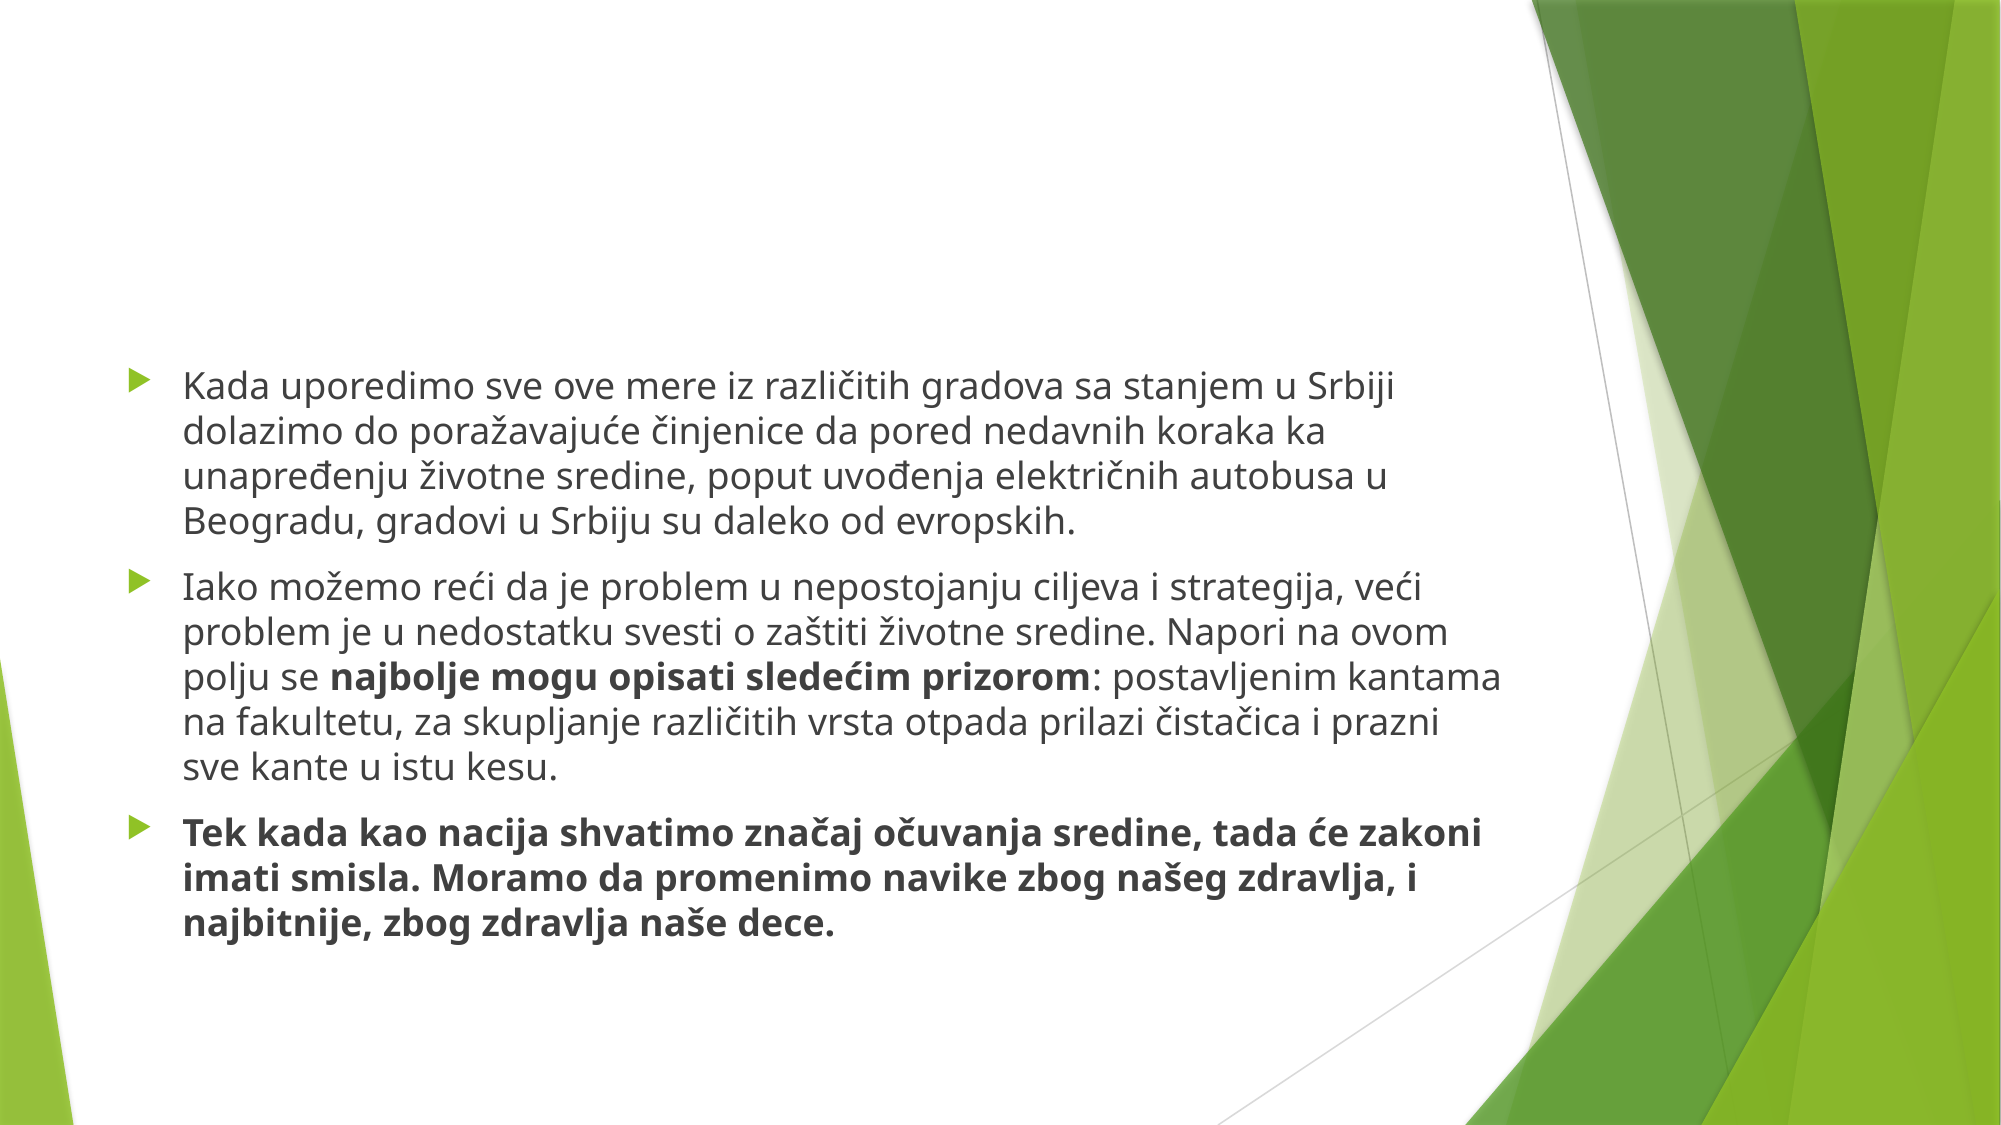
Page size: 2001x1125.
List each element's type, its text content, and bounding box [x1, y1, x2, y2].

list Kada uporedimo sve ove mere iz različitih gradova sa stanjem u Srbiji dolazimo do poražavajuće činjenice da pored nedavnih koraka ka unapređenju životne sredine, poput uvođenja električnih autobusa u Beogradu, gradovi u Srbiju su daleko od evropskih. Iako možemo reći da je problem u nepostojanju ciljeva i strategija, veći problem je u nedostatku svesti o zaštiti životne sredine. Napori na ovom polju se najbolje mogu opisati sledećim prizorom: postavljenim kantama na fakultetu, za skupljanje različitih vrsta otpada prilazi čistačica i prazni sve kante u istu kesu. Tek kada kao nacija shvatimo značaj očuvanja sredine, tada će zakoni imati smisla. Moramo da promenimo navike zbog našeg zdravlja, i najbitnije, zbog zdravlja naše dece. [111, 354, 1522, 992]
